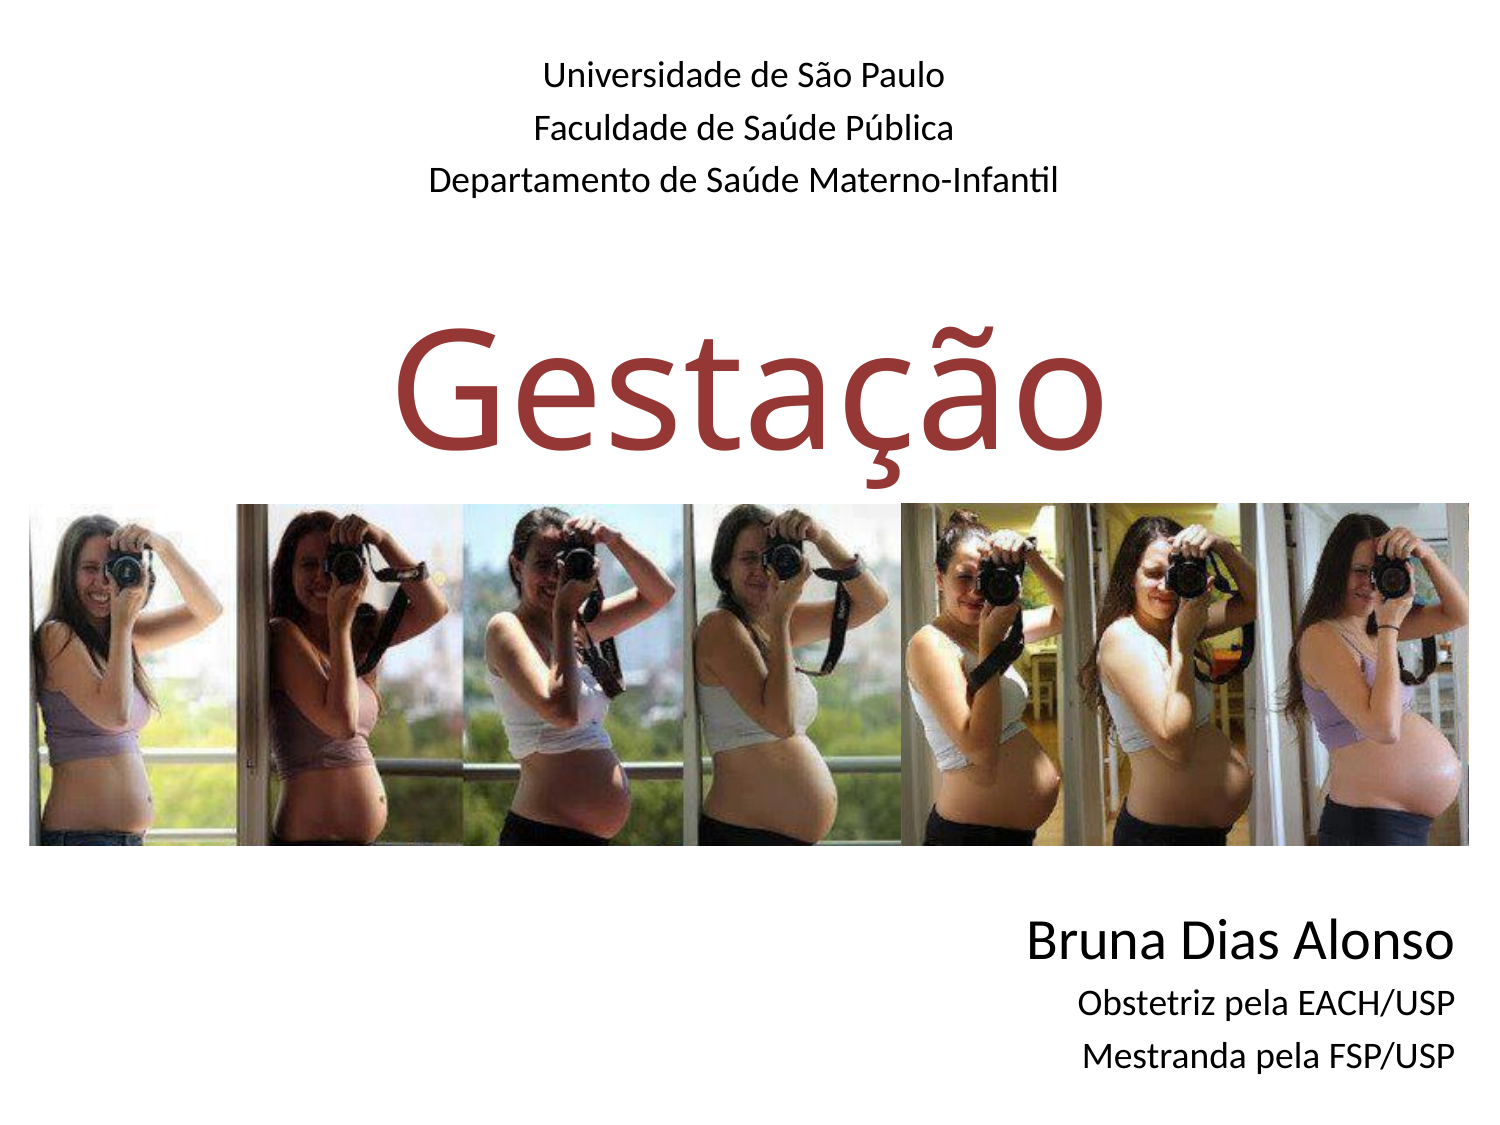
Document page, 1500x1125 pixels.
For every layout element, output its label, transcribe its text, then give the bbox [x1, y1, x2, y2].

subtitle Bruna Dias Alonso Obstetriz pela EACH/USP Mestranda pela FSP/USP [998, 893, 1471, 1094]
title Gestação [112, 262, 1388, 501]
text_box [29, 503, 1470, 847]
text_box Universidade de São Paulo Faculdade de Saúde Pública Departamento de Saúde Materno-Infantil [53, 42, 1436, 232]
